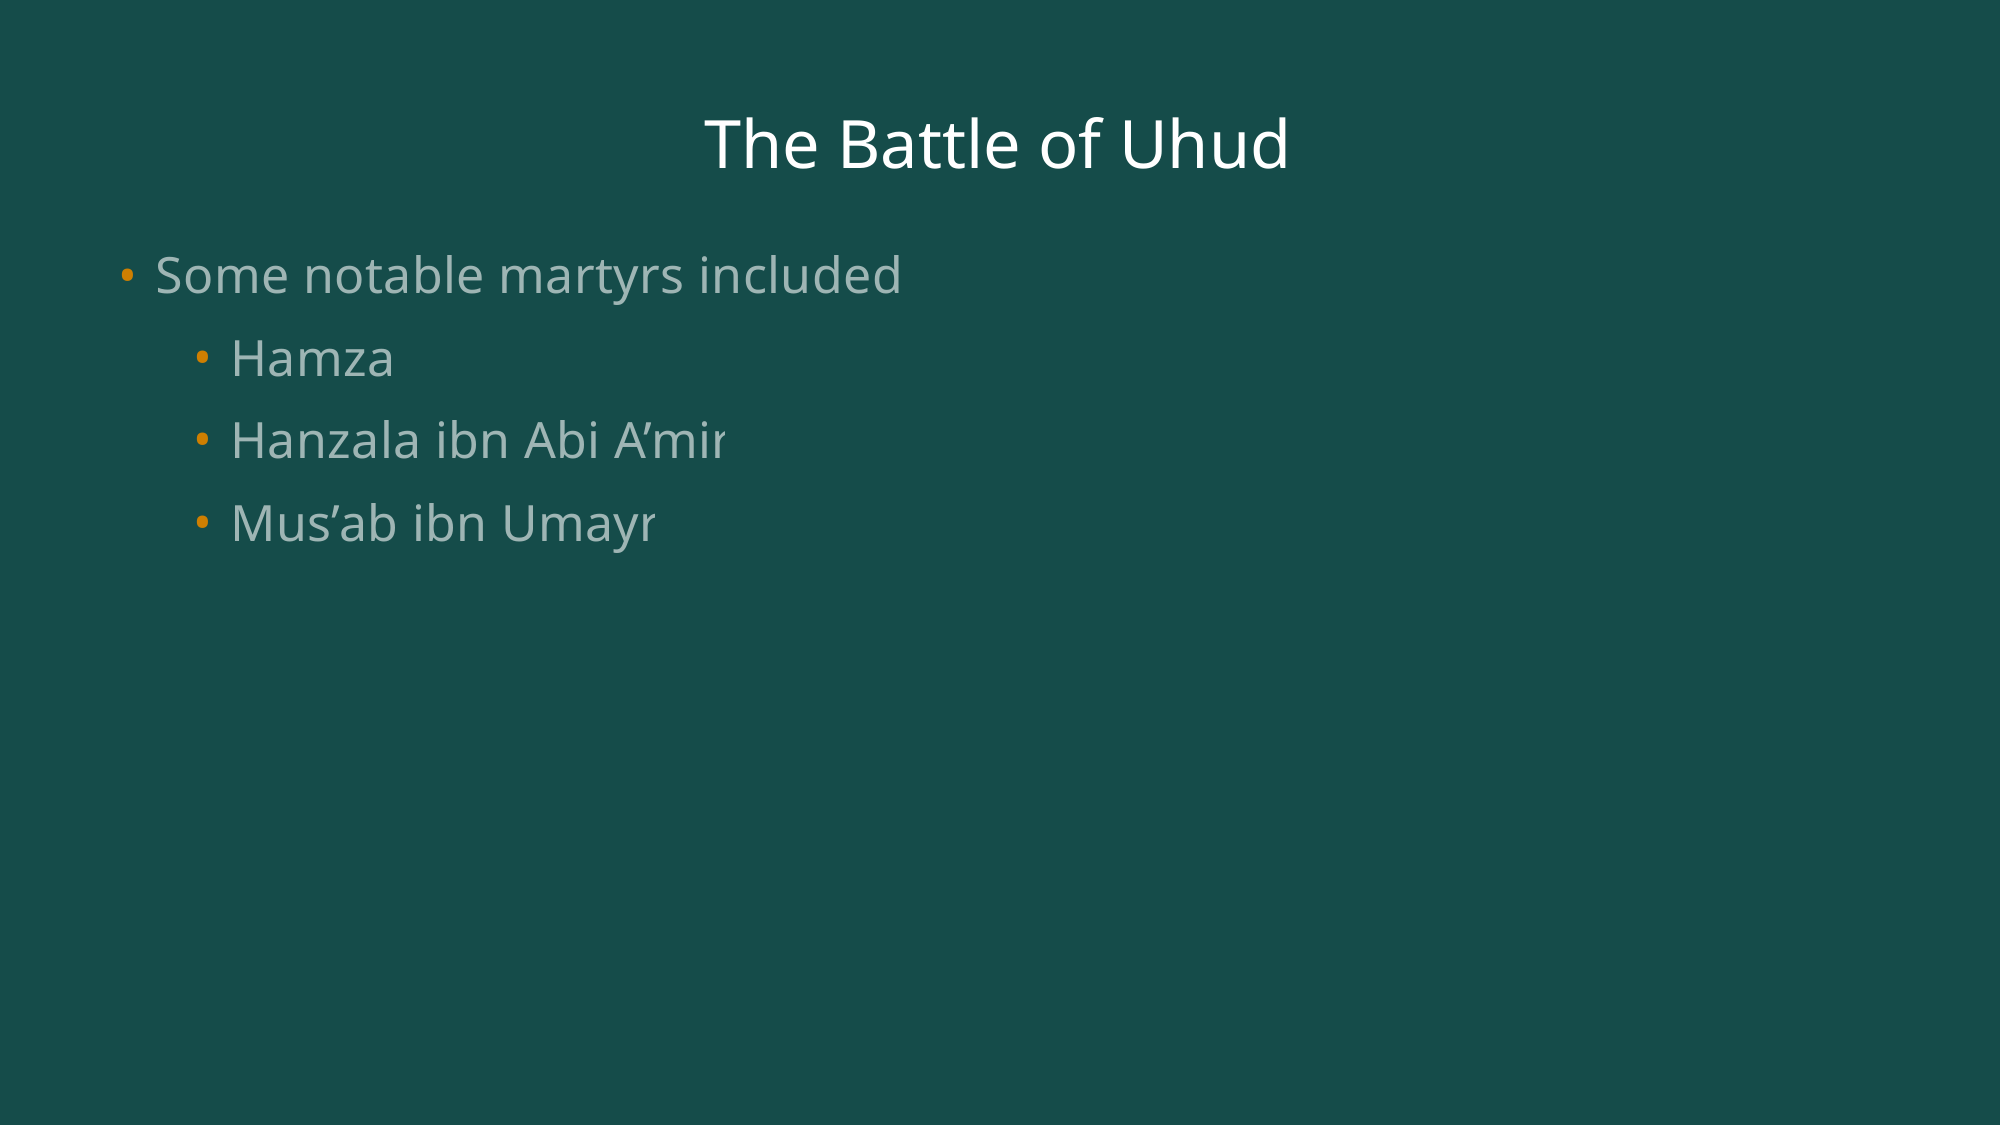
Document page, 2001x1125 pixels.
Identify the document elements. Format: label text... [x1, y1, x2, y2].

list Some notable martyrs included: Hamza Hanzala ibn Abi A’mir Mus’ab ibn Umayr [118, 231, 1878, 947]
title The Battle of Uhud [118, 101, 1878, 216]
